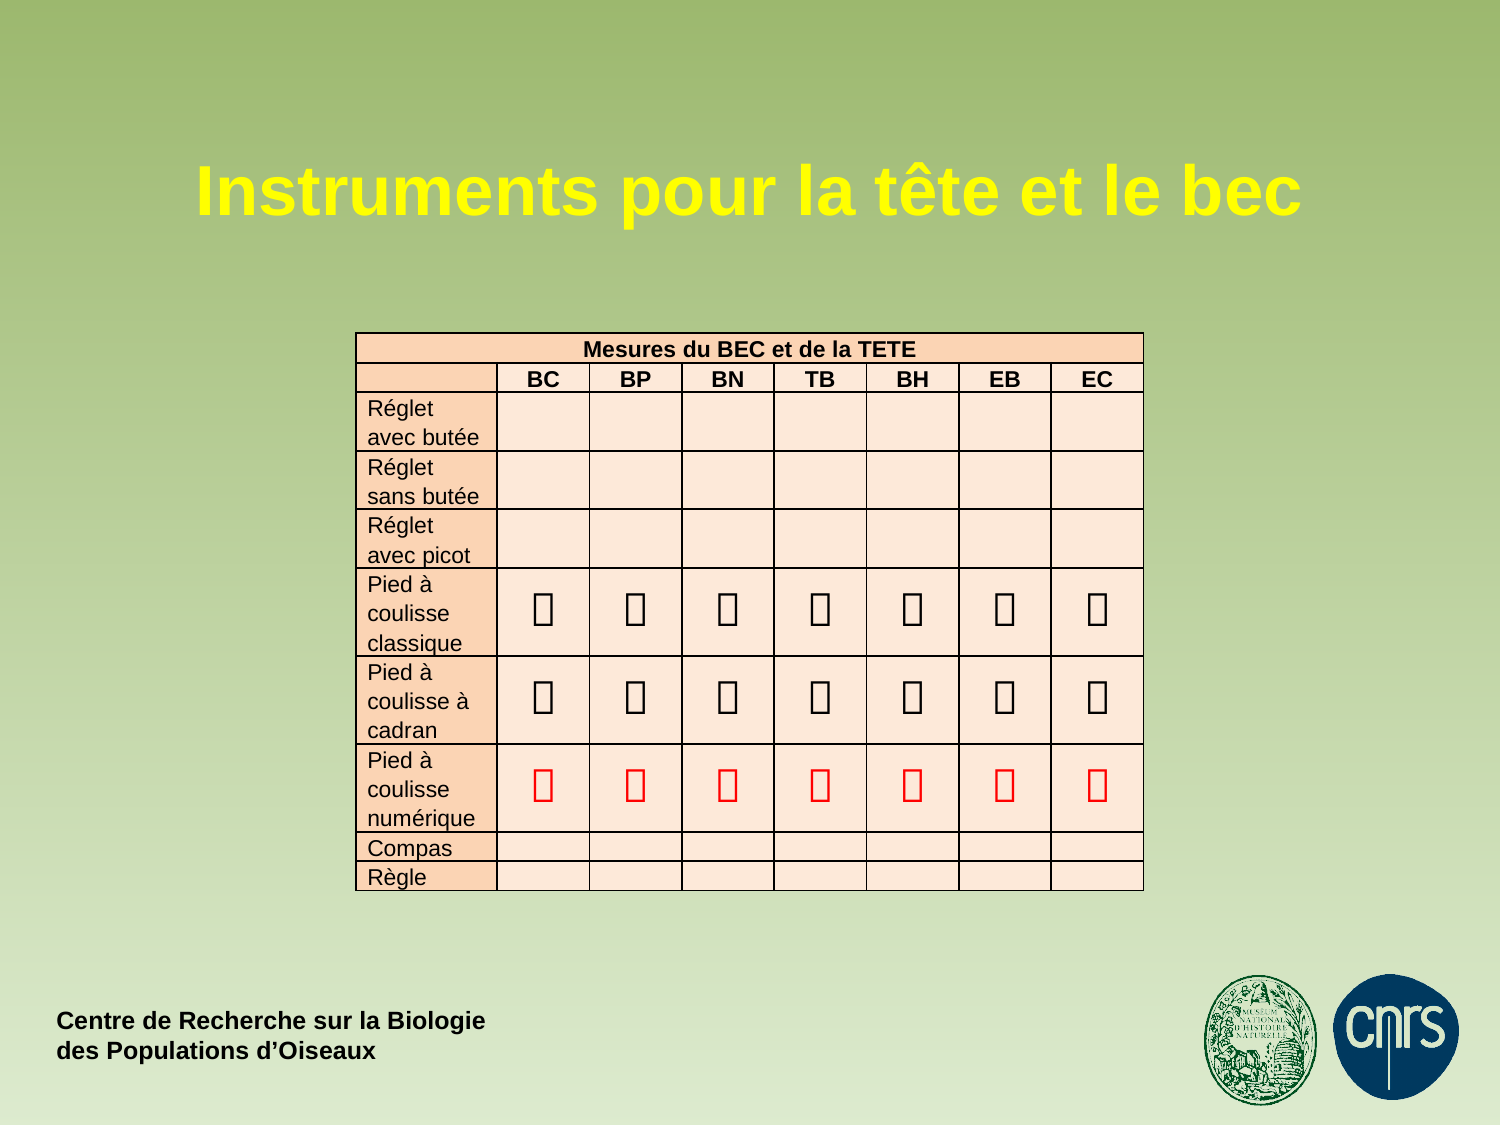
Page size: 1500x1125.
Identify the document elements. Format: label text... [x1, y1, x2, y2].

table_cell Compas [357, 833, 496, 860]
table_cell BH [867, 364, 958, 391]
table_cell [960, 393, 1050, 450]
table_cell Réglet avec picot [357, 510, 496, 567]
table_cell [590, 452, 681, 508]
table_cell  [1052, 569, 1143, 655]
table_cell  [960, 657, 1050, 743]
table_cell  [498, 657, 589, 743]
table_header Mesures du BEC et de la TETE [357, 334, 1143, 362]
table_cell [590, 862, 681, 890]
table_cell  [867, 657, 958, 743]
table_cell Pied à coulisse à cadran [357, 657, 496, 743]
table_cell [498, 510, 589, 567]
table_cell [1052, 452, 1143, 508]
table_cell EC [1052, 364, 1143, 391]
picture [1204, 975, 1318, 1107]
table_cell [960, 833, 1050, 860]
table_cell  [775, 745, 866, 831]
table_cell [683, 452, 773, 508]
table_cell  [960, 745, 1050, 831]
table_cell Réglet sans butée [357, 452, 496, 508]
table_cell  [590, 657, 681, 743]
title Instruments pour la tête et le bec [112, 66, 1388, 308]
table_cell BP [590, 364, 681, 391]
table_cell [867, 452, 958, 508]
table_cell [775, 862, 866, 890]
table_cell  [1052, 657, 1143, 743]
table_cell  [590, 745, 681, 831]
table_cell [867, 862, 958, 890]
table_cell [1052, 833, 1143, 860]
table_cell [357, 364, 496, 391]
table_cell [498, 452, 589, 508]
table_cell [960, 862, 1050, 890]
table_cell  [775, 657, 866, 743]
table_cell [775, 393, 866, 450]
table_cell [867, 510, 958, 567]
table_cell [1052, 393, 1143, 450]
table_cell [960, 510, 1050, 567]
table_cell [683, 393, 773, 450]
table_cell Règle [357, 862, 496, 890]
table_cell  [960, 569, 1050, 655]
table_cell Réglet avec butée [357, 393, 496, 450]
table_cell EB [960, 364, 1050, 391]
table_cell [683, 862, 773, 890]
table_cell [775, 833, 866, 860]
table_cell [683, 510, 773, 567]
table_cell  [590, 569, 681, 655]
table_cell Pied à coulisse numérique [357, 745, 496, 831]
table_cell BC [498, 364, 589, 391]
table_cell [867, 393, 958, 450]
table_cell [1052, 862, 1143, 890]
table_cell TB [775, 364, 866, 391]
table_cell [960, 452, 1050, 508]
table_cell [498, 862, 589, 890]
table_cell [590, 393, 681, 450]
table_cell [775, 510, 866, 567]
table_cell  [683, 569, 773, 655]
table_cell  [867, 569, 958, 655]
table_cell  [867, 745, 958, 831]
table_cell [683, 833, 773, 860]
table_cell  [775, 569, 866, 655]
table_cell [590, 833, 681, 860]
table_cell  [498, 745, 589, 831]
table_cell [498, 393, 589, 450]
table_cell [1052, 510, 1143, 567]
table_cell  [1052, 745, 1143, 831]
table_cell Pied à coulisse classique [357, 569, 496, 655]
table_cell [590, 510, 681, 567]
table_cell  [683, 745, 773, 831]
table_cell  [498, 569, 589, 655]
table_cell [498, 833, 589, 860]
table_cell [867, 833, 958, 860]
table_cell BN [683, 364, 773, 391]
table_cell [775, 452, 866, 508]
picture [1333, 973, 1459, 1100]
text_box Centre de Recherche sur la Biologie des Populations d’Oiseaux [41, 975, 502, 1094]
table_cell  [683, 657, 773, 743]
